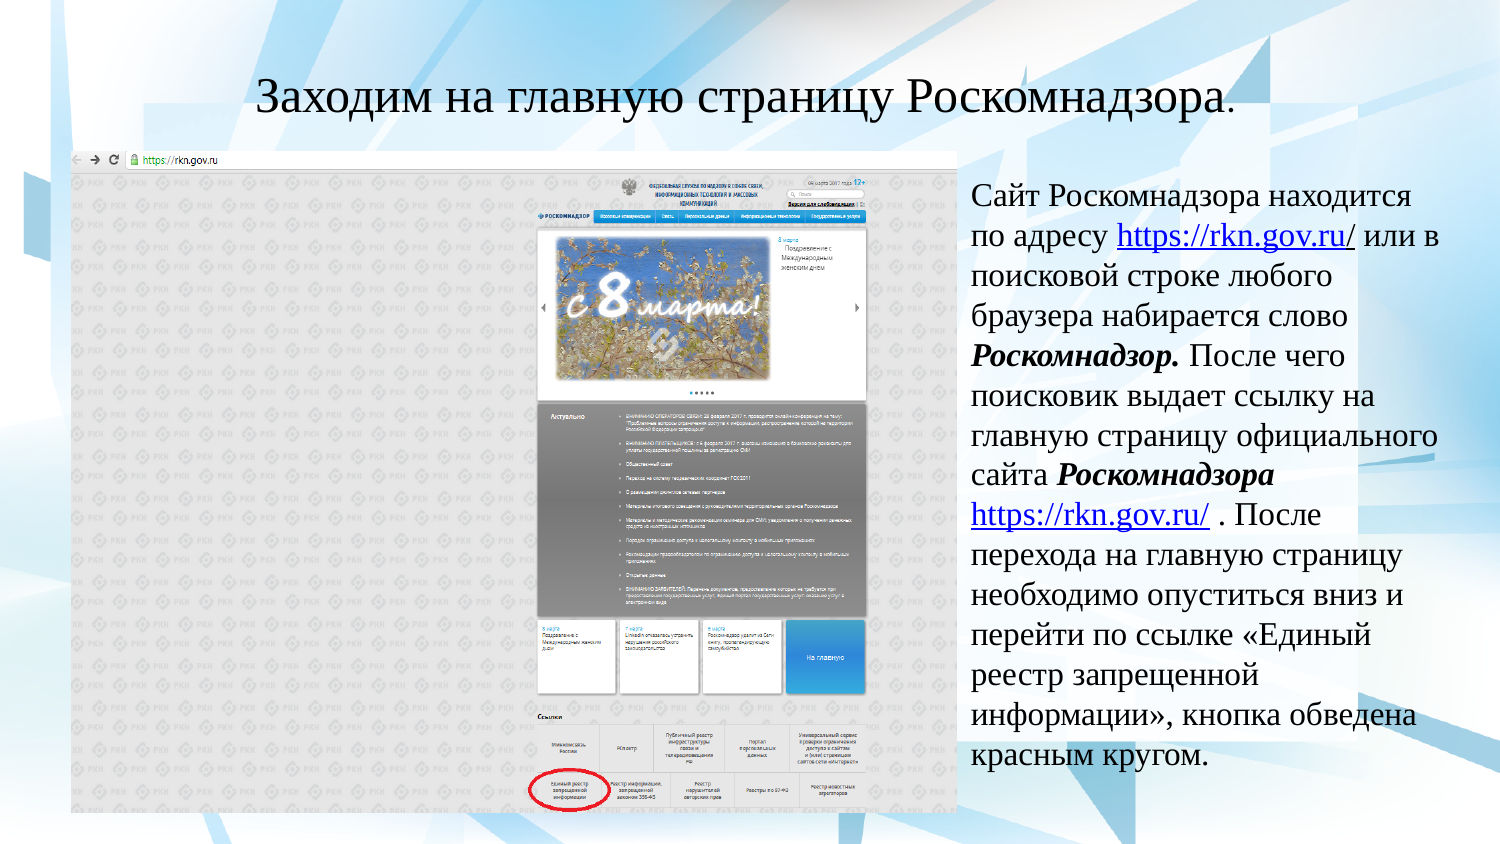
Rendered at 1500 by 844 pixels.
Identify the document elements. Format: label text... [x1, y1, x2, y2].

text_box Сайт Роскомнадзора находится по адресу https://rkn.gov.ru/ или в поисковой строке любого браузера набирается слово Роскомнадзор. После чего поисковик выдает ссылку на главную страницу официального сайта Роскомнадзора https://rkn.gov.ru/ . После перехода на главную страницу необходимо опуститься вниз и перейти по ссылке «Единый реестр запрещенной информации», кнопка обведена красным кругом. [961, 165, 1468, 780]
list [71, 150, 957, 814]
title Заходим на главную страницу Роскомнадзора. [75, 33, 1425, 152]
picture [0, 0, 1500, 844]
